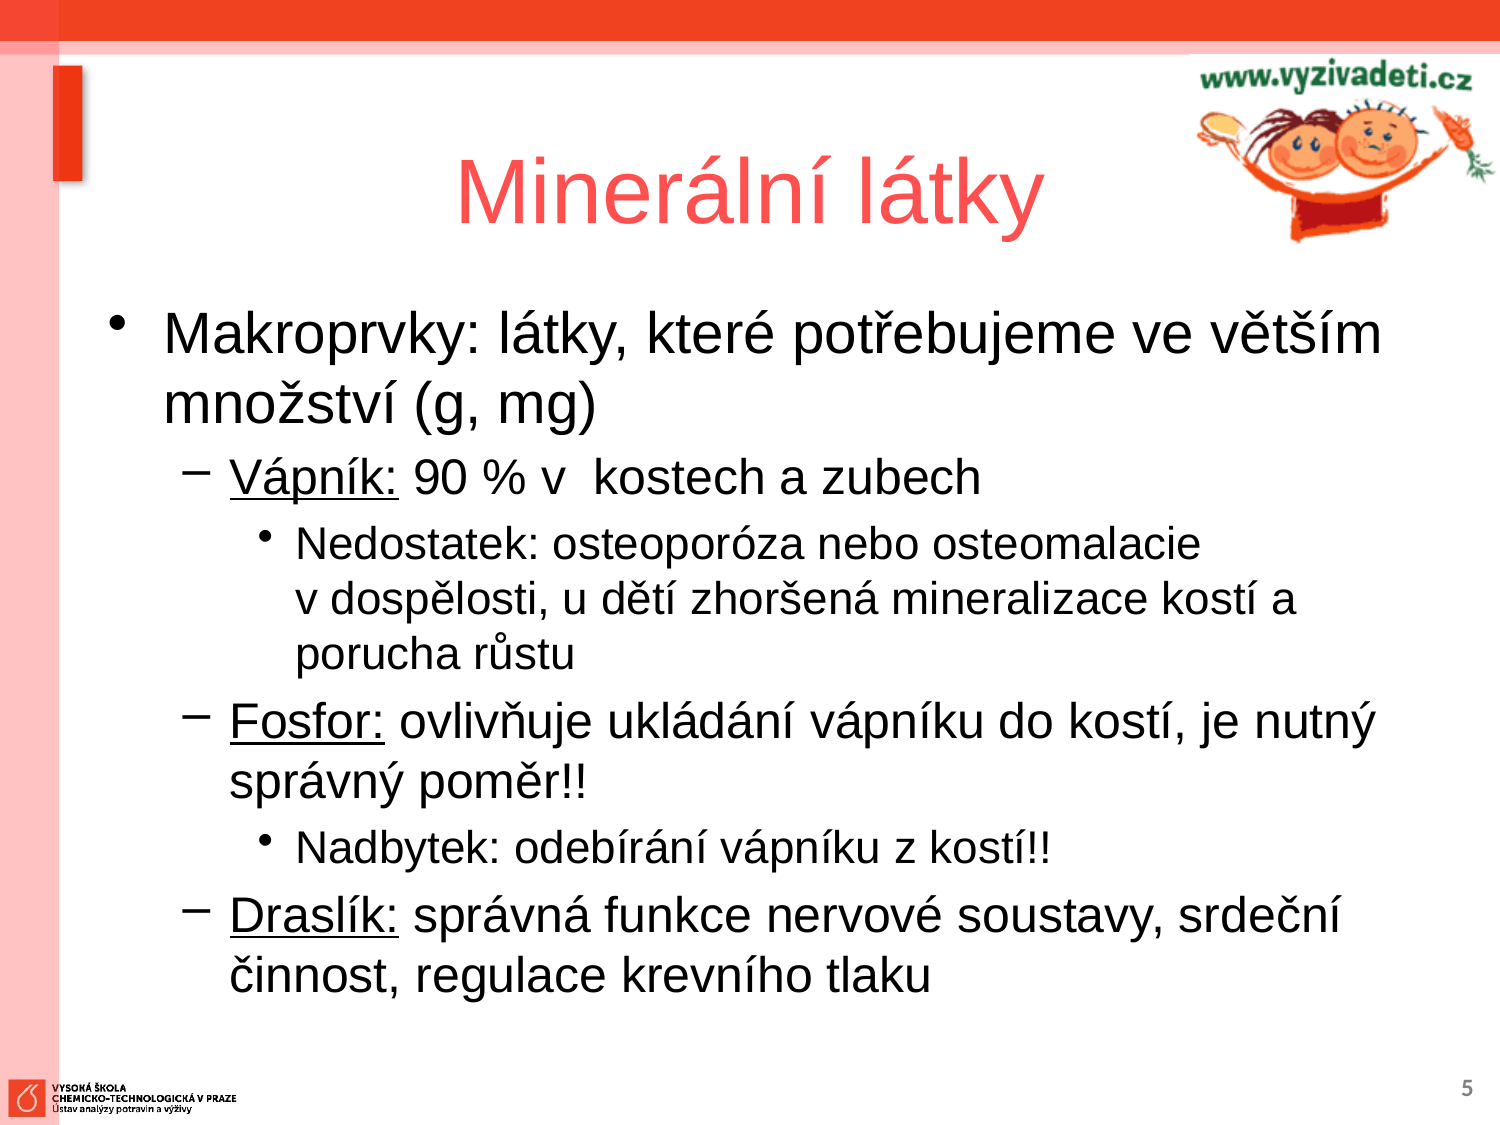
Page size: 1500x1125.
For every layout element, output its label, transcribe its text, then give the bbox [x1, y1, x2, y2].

text_box Makroprvky: látky, které potřebujeme ve větším množství (g, mg) Vápník: 90 % v kostech a zubech Nedostatek: osteoporóza nebo osteomalacie v dospělosti, u dětí zhoršená mineralizace kostí a porucha růstu Fosfor: ovlivňuje ukládání vápníku do kostí, je nutný správný poměr!! Nadbytek: odebírání vápníku z kostí!! Draslík: správná funkce nervové soustavy, srdeční činnost, regulace krevního tlaku [92, 287, 1406, 988]
text_box [0, 0, 60, 1125]
text_box [60, 0, 1500, 55]
picture [1190, 54, 1500, 247]
text_box Minerální látky [94, 55, 1407, 250]
picture [60, 1071, 244, 1125]
